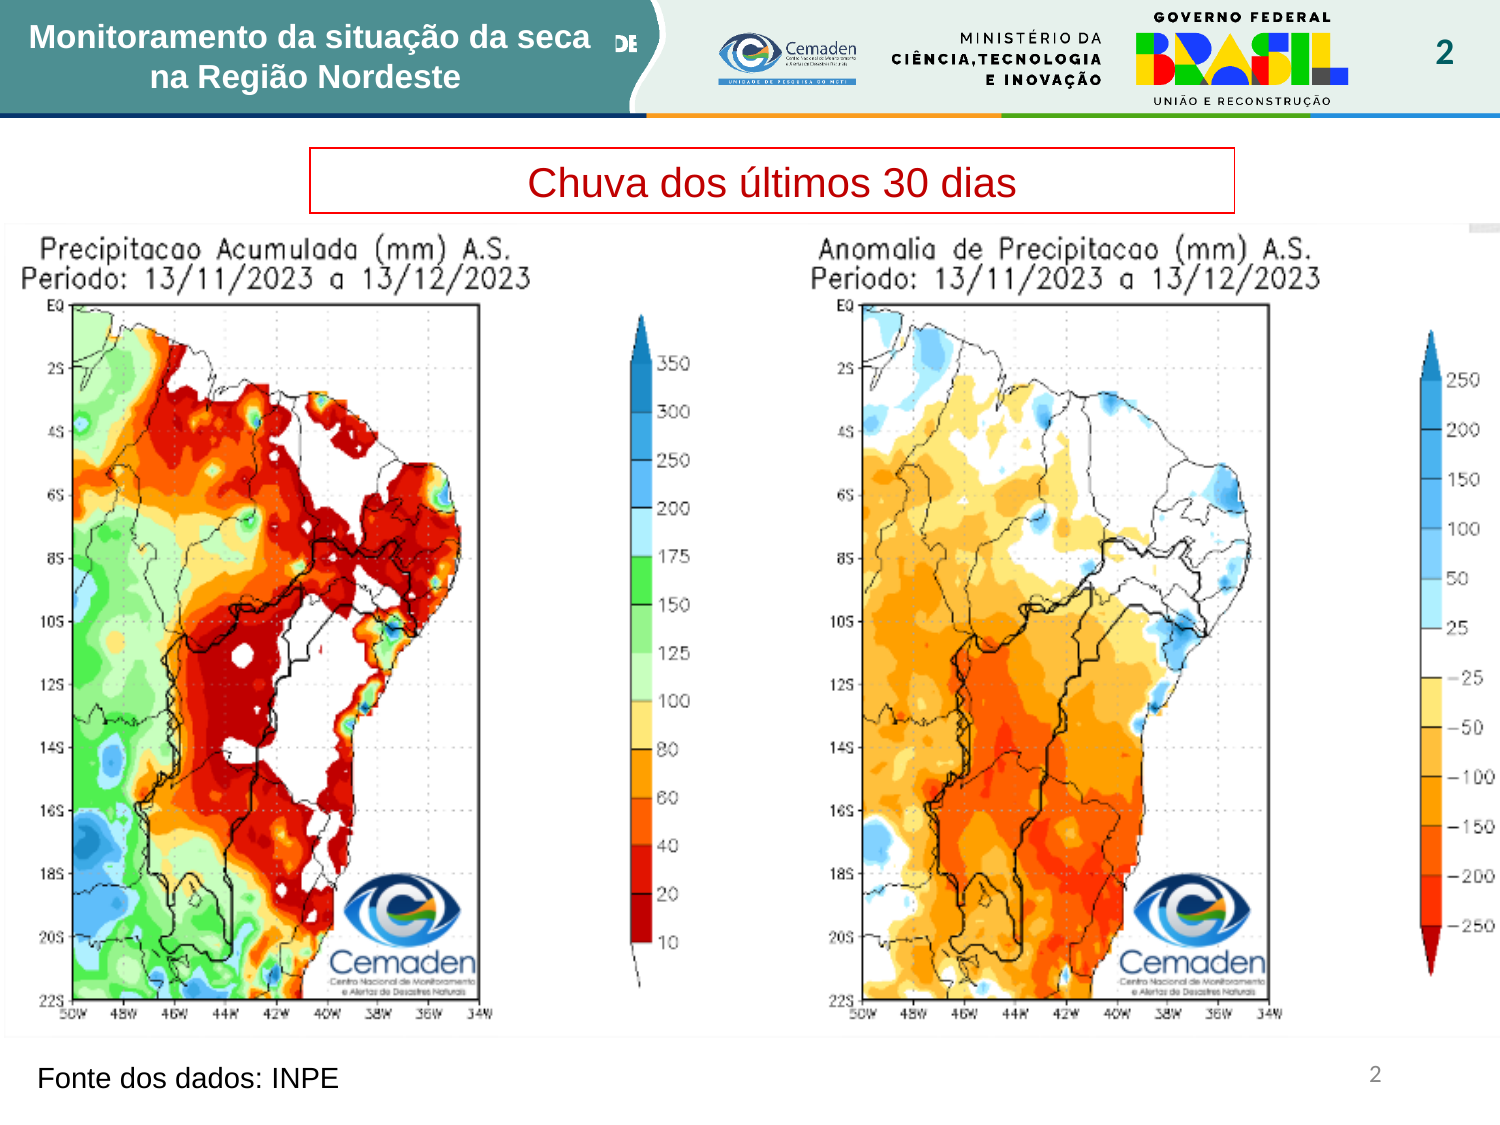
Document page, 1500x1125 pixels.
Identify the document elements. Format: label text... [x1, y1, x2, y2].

picture [4, 222, 1500, 1038]
slide_number 2 [1059, 1047, 1397, 1103]
text_box Fonte dos dados: INPE [22, 1052, 383, 1102]
picture [0, 0, 1500, 119]
text_box Chuva dos últimos 30 dias [310, 148, 1235, 214]
